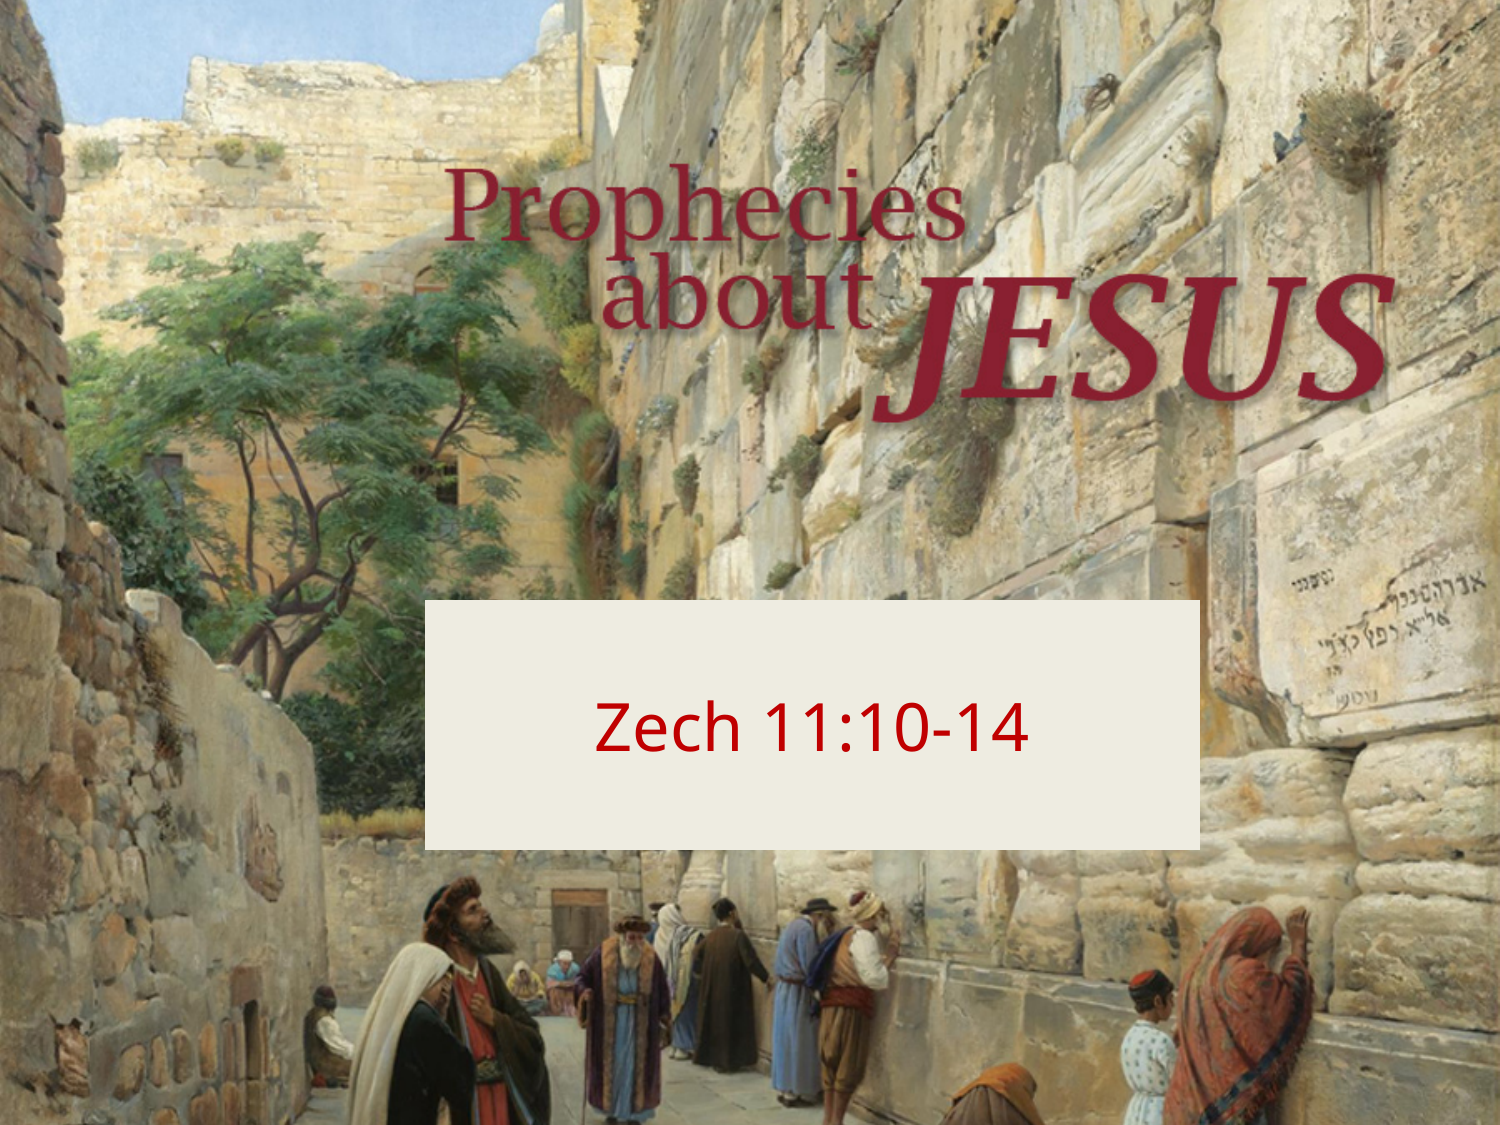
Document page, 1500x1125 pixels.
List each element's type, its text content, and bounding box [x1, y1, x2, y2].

picture [0, 0, 1500, 1125]
list Zech 11:10-14 [425, 600, 1200, 850]
